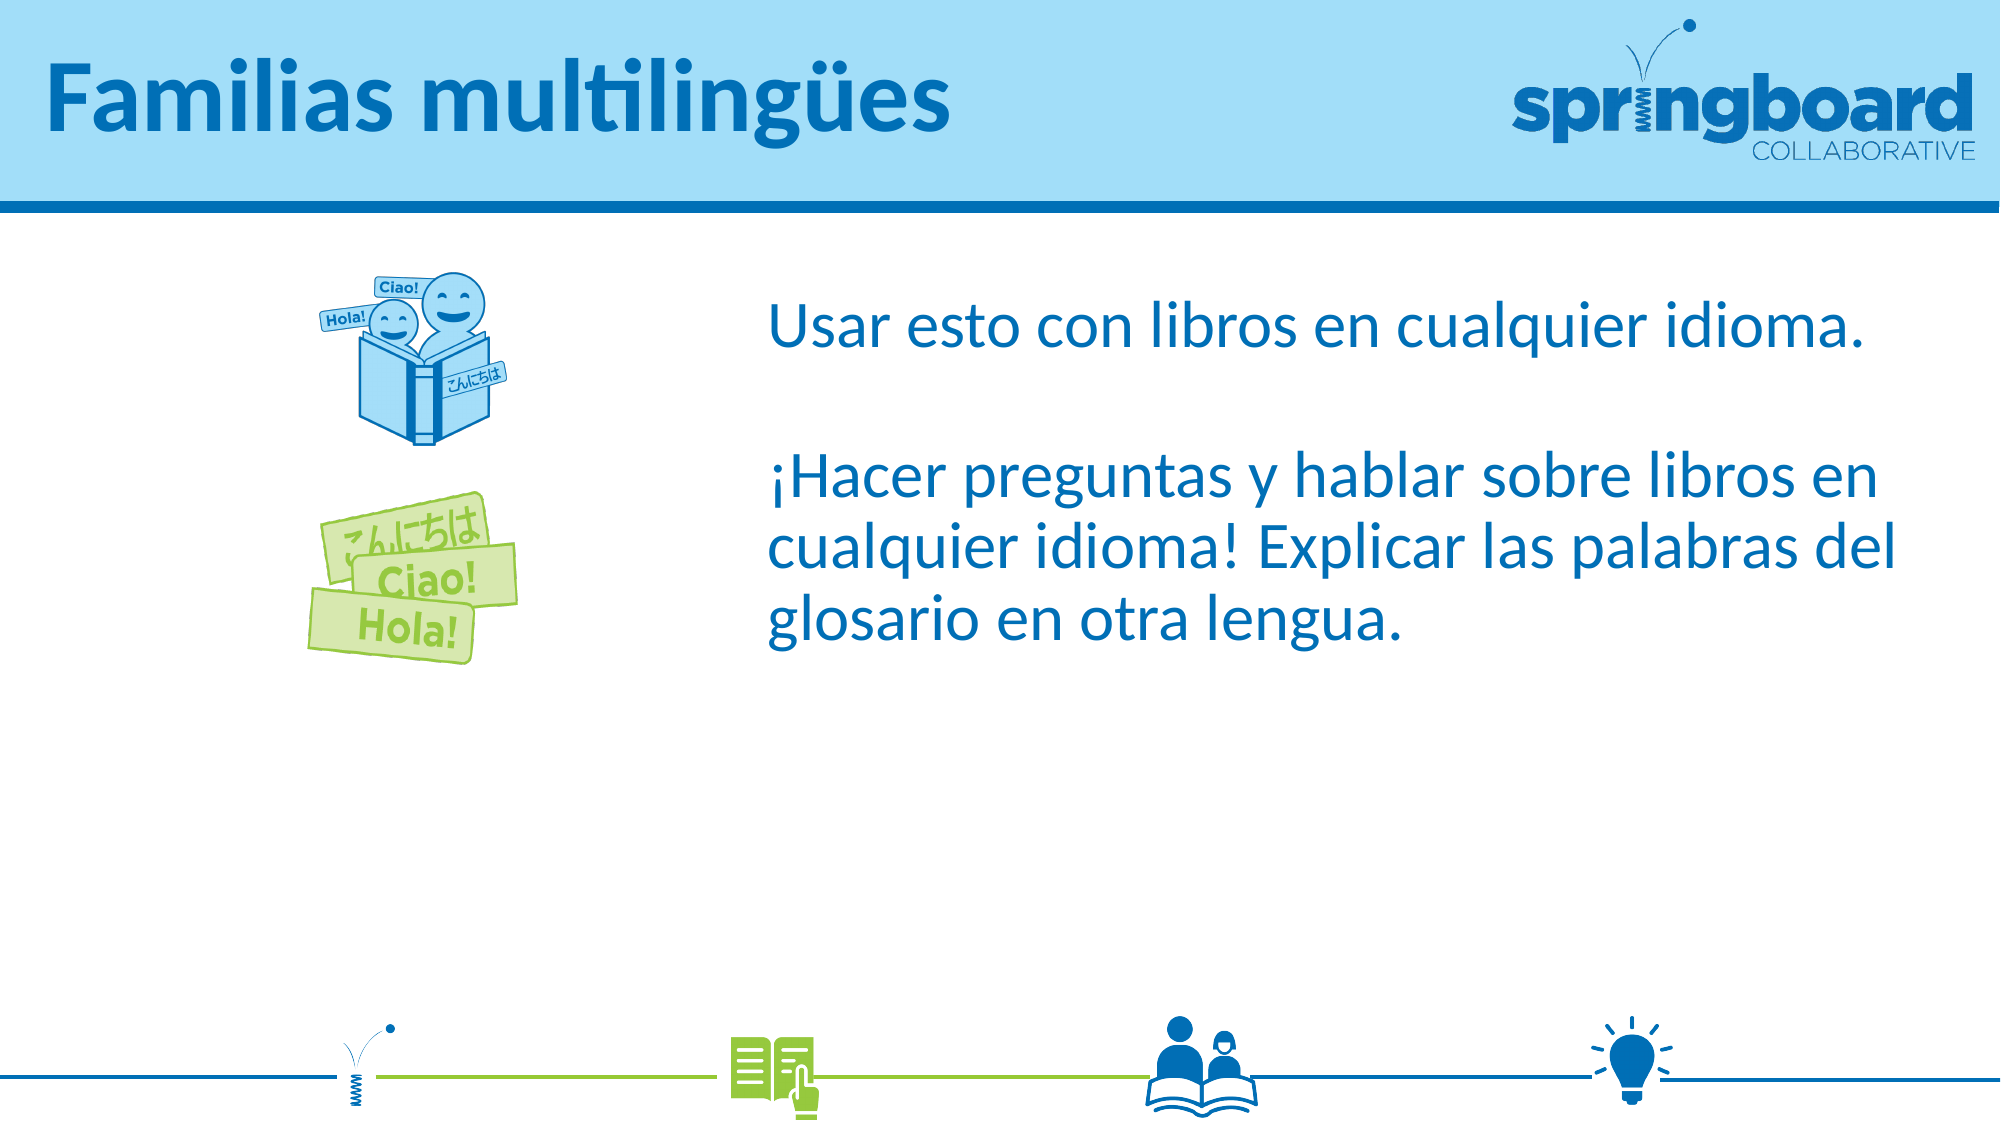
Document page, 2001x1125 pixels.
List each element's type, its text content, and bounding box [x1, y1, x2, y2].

picture [318, 272, 507, 446]
picture [307, 491, 519, 665]
picture [1145, 1016, 1258, 1118]
picture [343, 1024, 395, 1106]
list Usar esto con libros en cualquier idioma. [752, 286, 1935, 460]
picture [731, 1037, 819, 1120]
list ¡Hacer preguntas y hablar sobre libros en cualquier idioma! Explicar las palabras del glosario en otra lengua. [752, 507, 1935, 681]
picture [1591, 1016, 1673, 1105]
title Familias multilingües [0, 0, 2000, 196]
